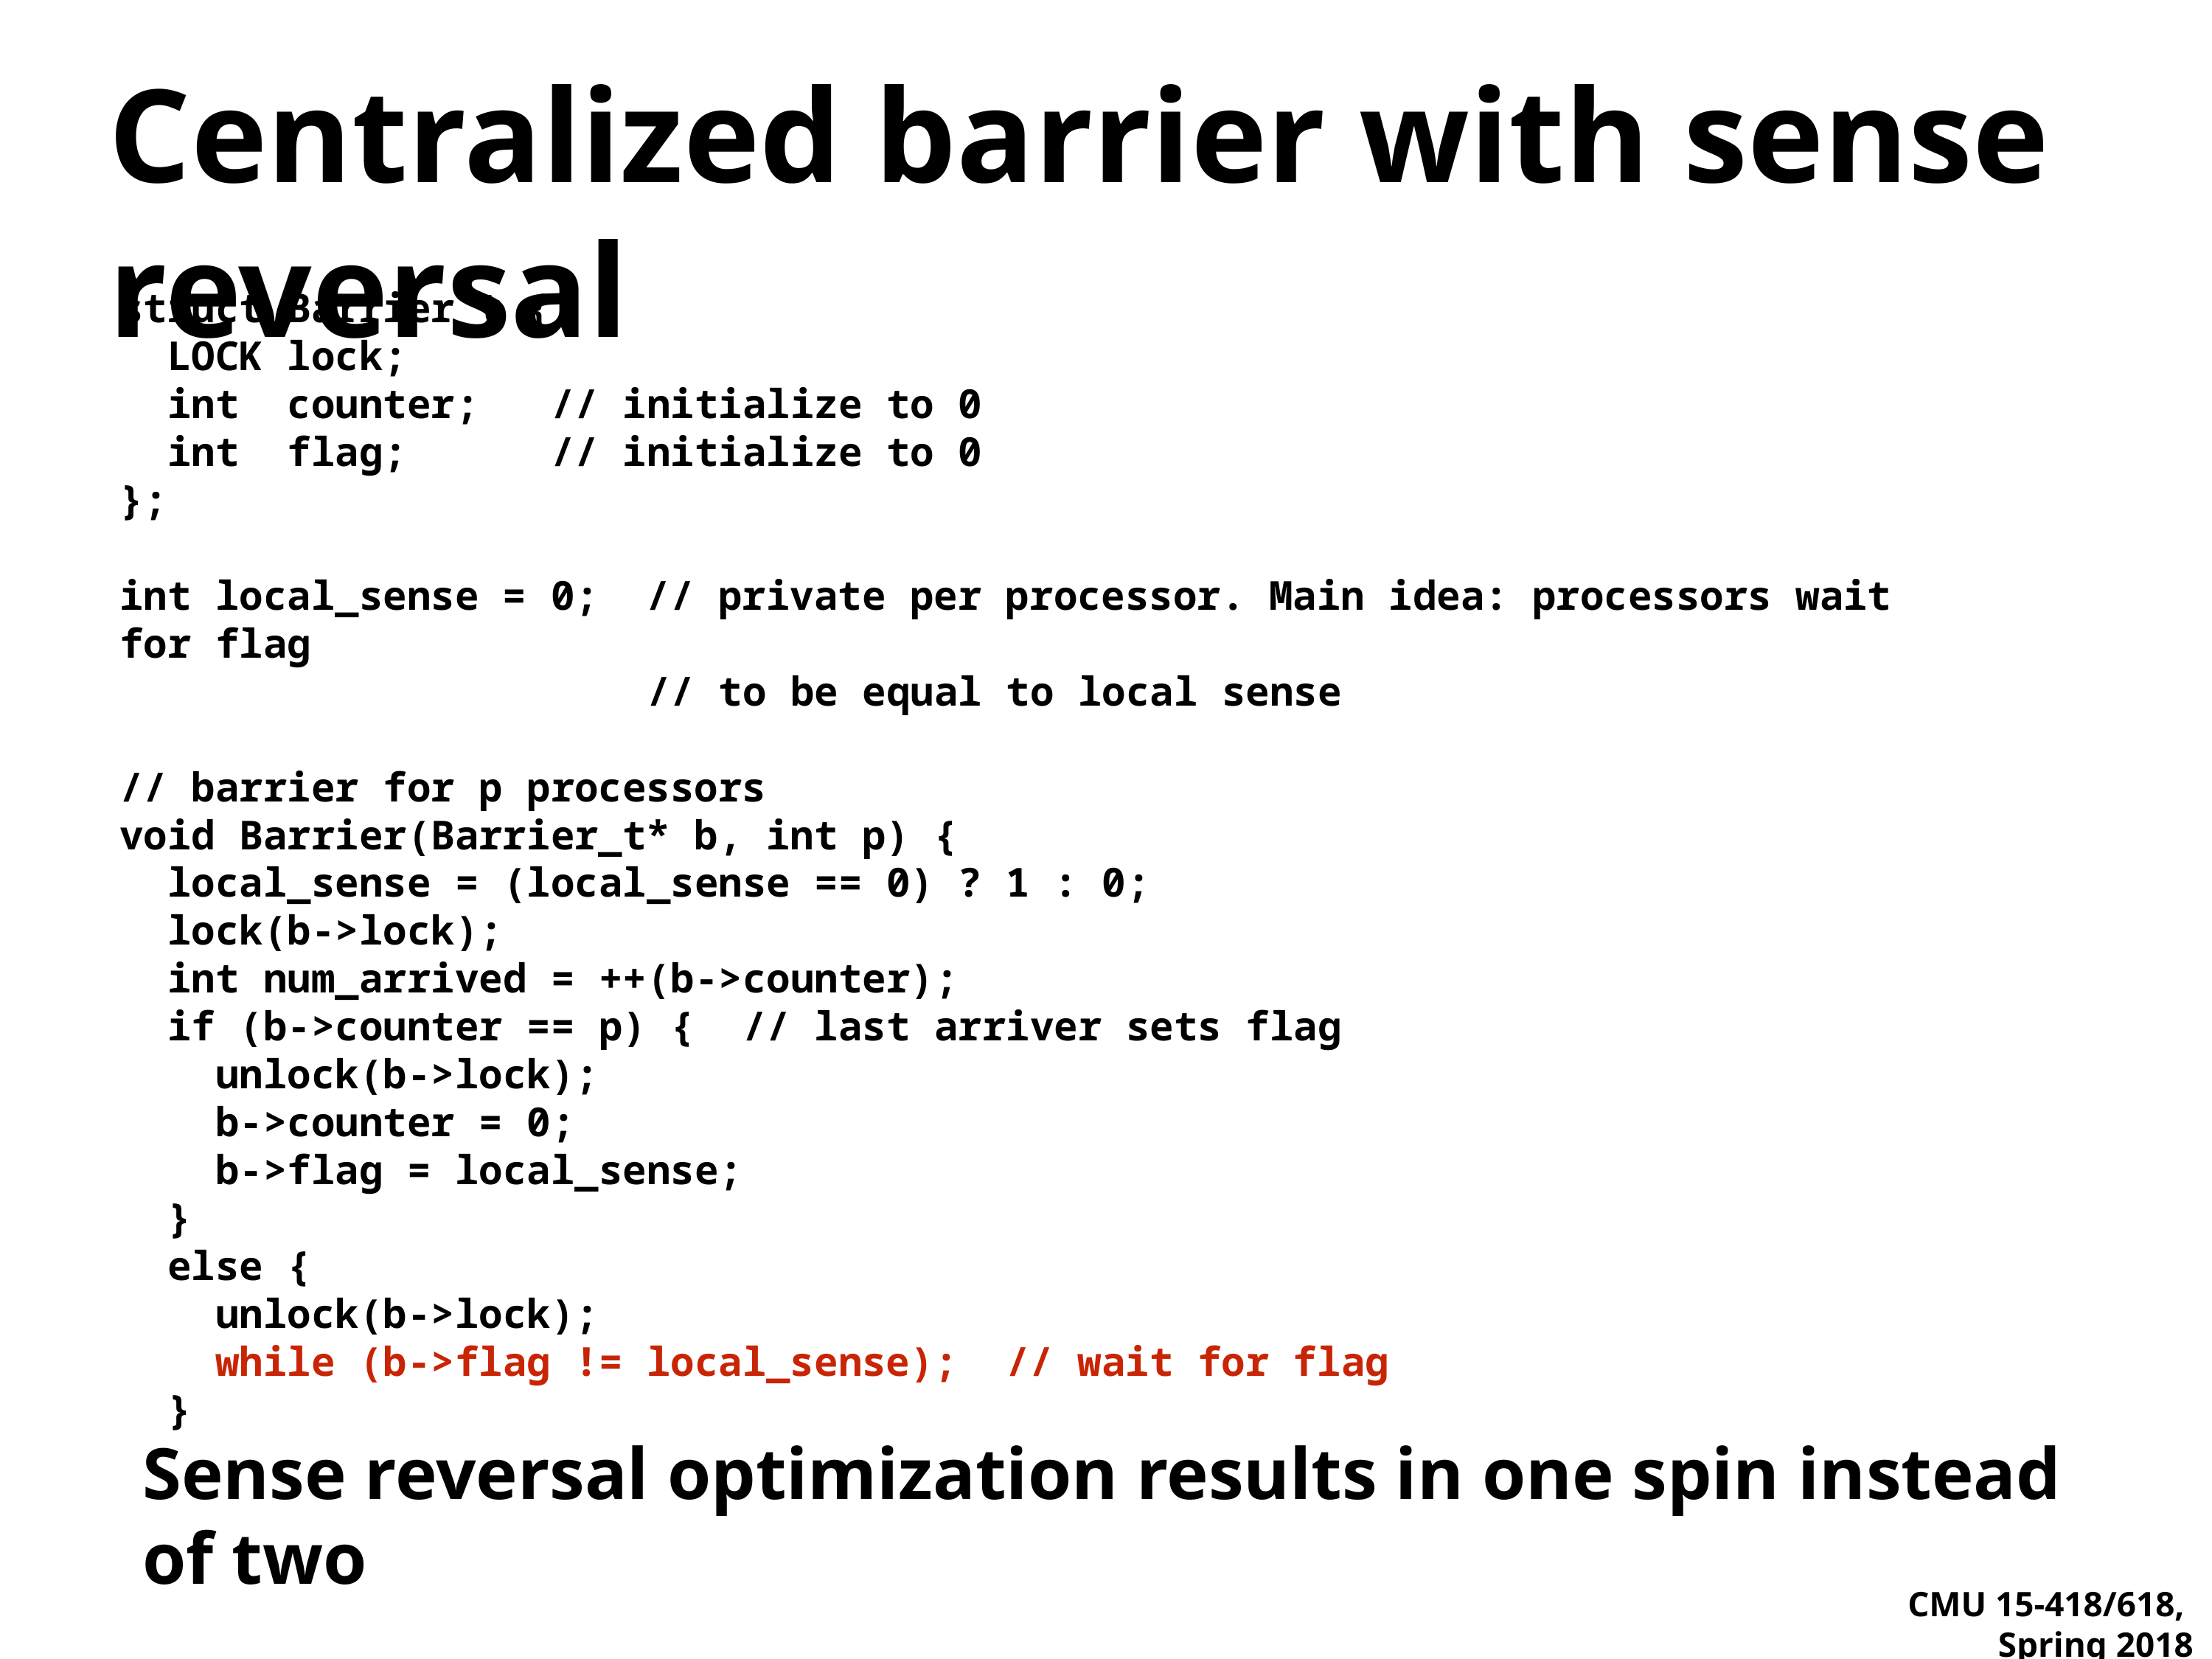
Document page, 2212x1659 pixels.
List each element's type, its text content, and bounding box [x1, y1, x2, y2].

text_box Sense reversal optimization results in one spin instead of two [136, 1422, 2128, 1534]
title Centralized barrier with sense reversal [102, 47, 2058, 184]
text_box struct Barrier_t { LOCK lock; int counter; // initialize to 0 int flag; // initialize to 0 }; int local_sense = 0; // private per processor. Main idea: processors wait for flag // to be equal to local sense // barrier for p processors void Barrier(Barrier_t* b, int p) { local_sense = (local_sense == 0) ? 1 : 0; lock(b->lock); int num_arrived = ++(b->counter); if (b->counter == p) { // last arriver sets flag unlock(b->lock); b->counter = 0; b->flag = local_sense; } else { unlock(b->lock); while (b->flag != local_sense); // wait for flag } [114, 276, 1955, 1439]
